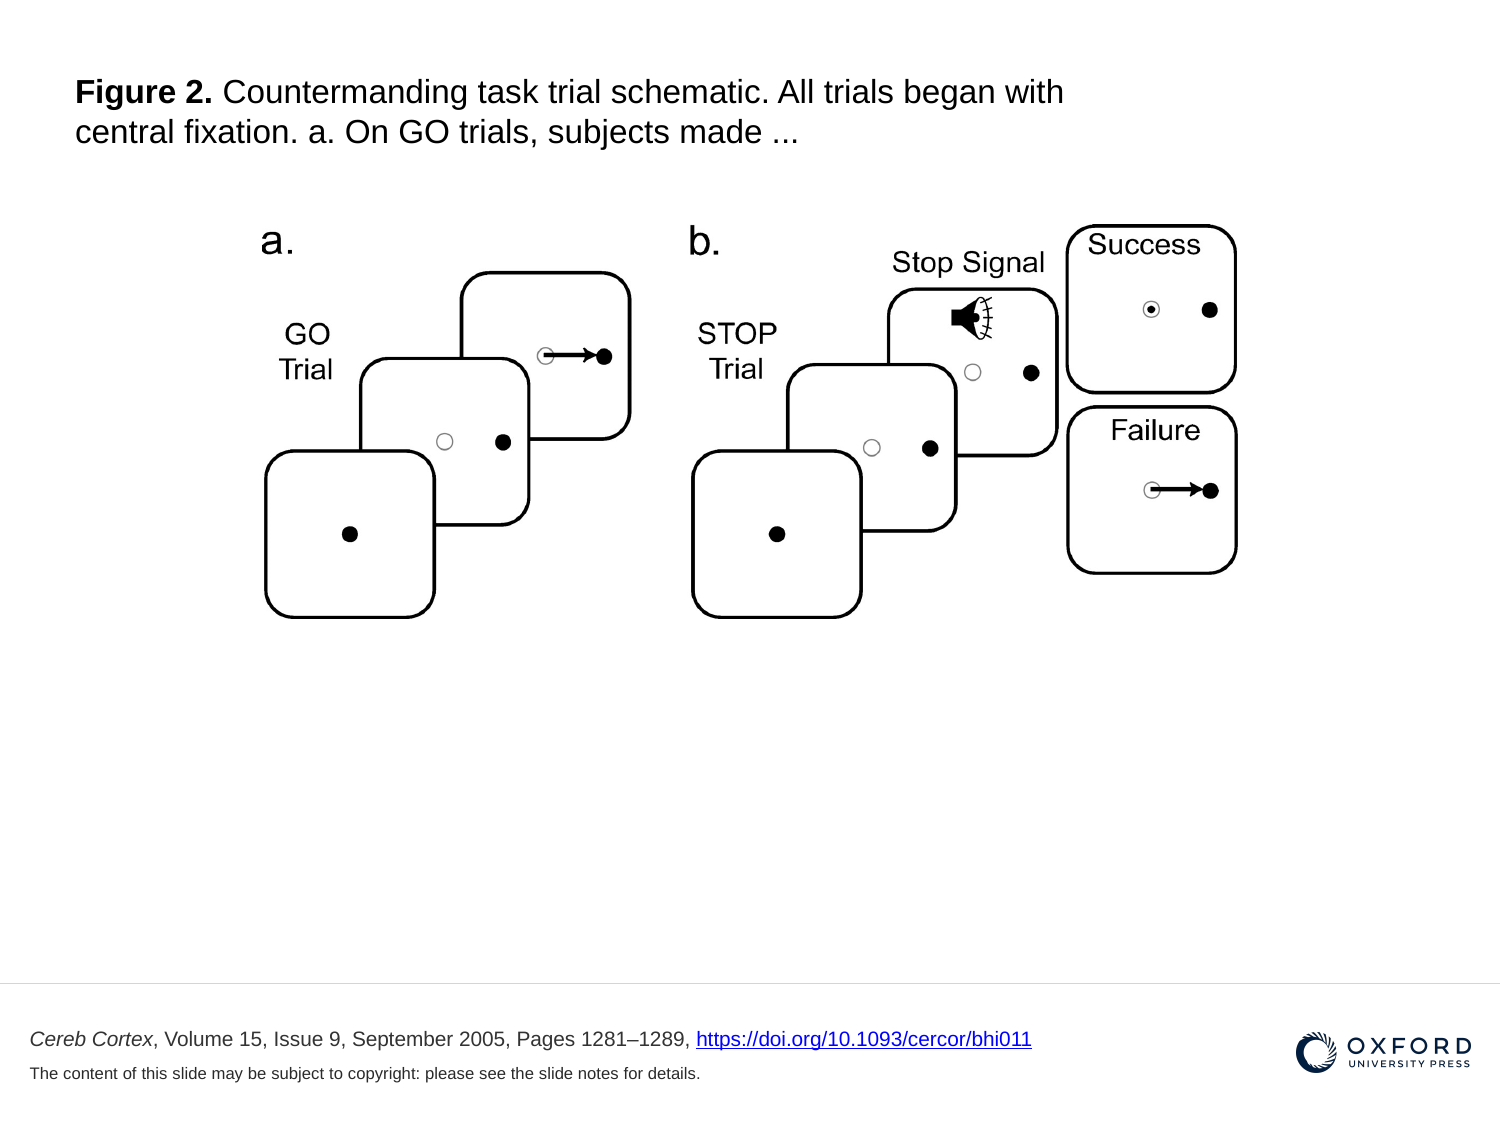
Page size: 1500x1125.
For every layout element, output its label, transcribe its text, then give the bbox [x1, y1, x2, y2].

footer Cereb Cortex, Volume 15, Issue 9, September 2005, Pages 1281–1289, https://doi.org/10.1093/cercor/bhi011 The content of this slide may be subject to copyright: please see the slide notes for details. [0, 983, 1260, 1125]
picture [1296, 1032, 1471, 1073]
title Figure 2. Countermanding task trial schematic. All trials began with central fixation. a. On GO trials, subjects made ... [75, 69, 1078, 171]
picture [262, 224, 1238, 619]
